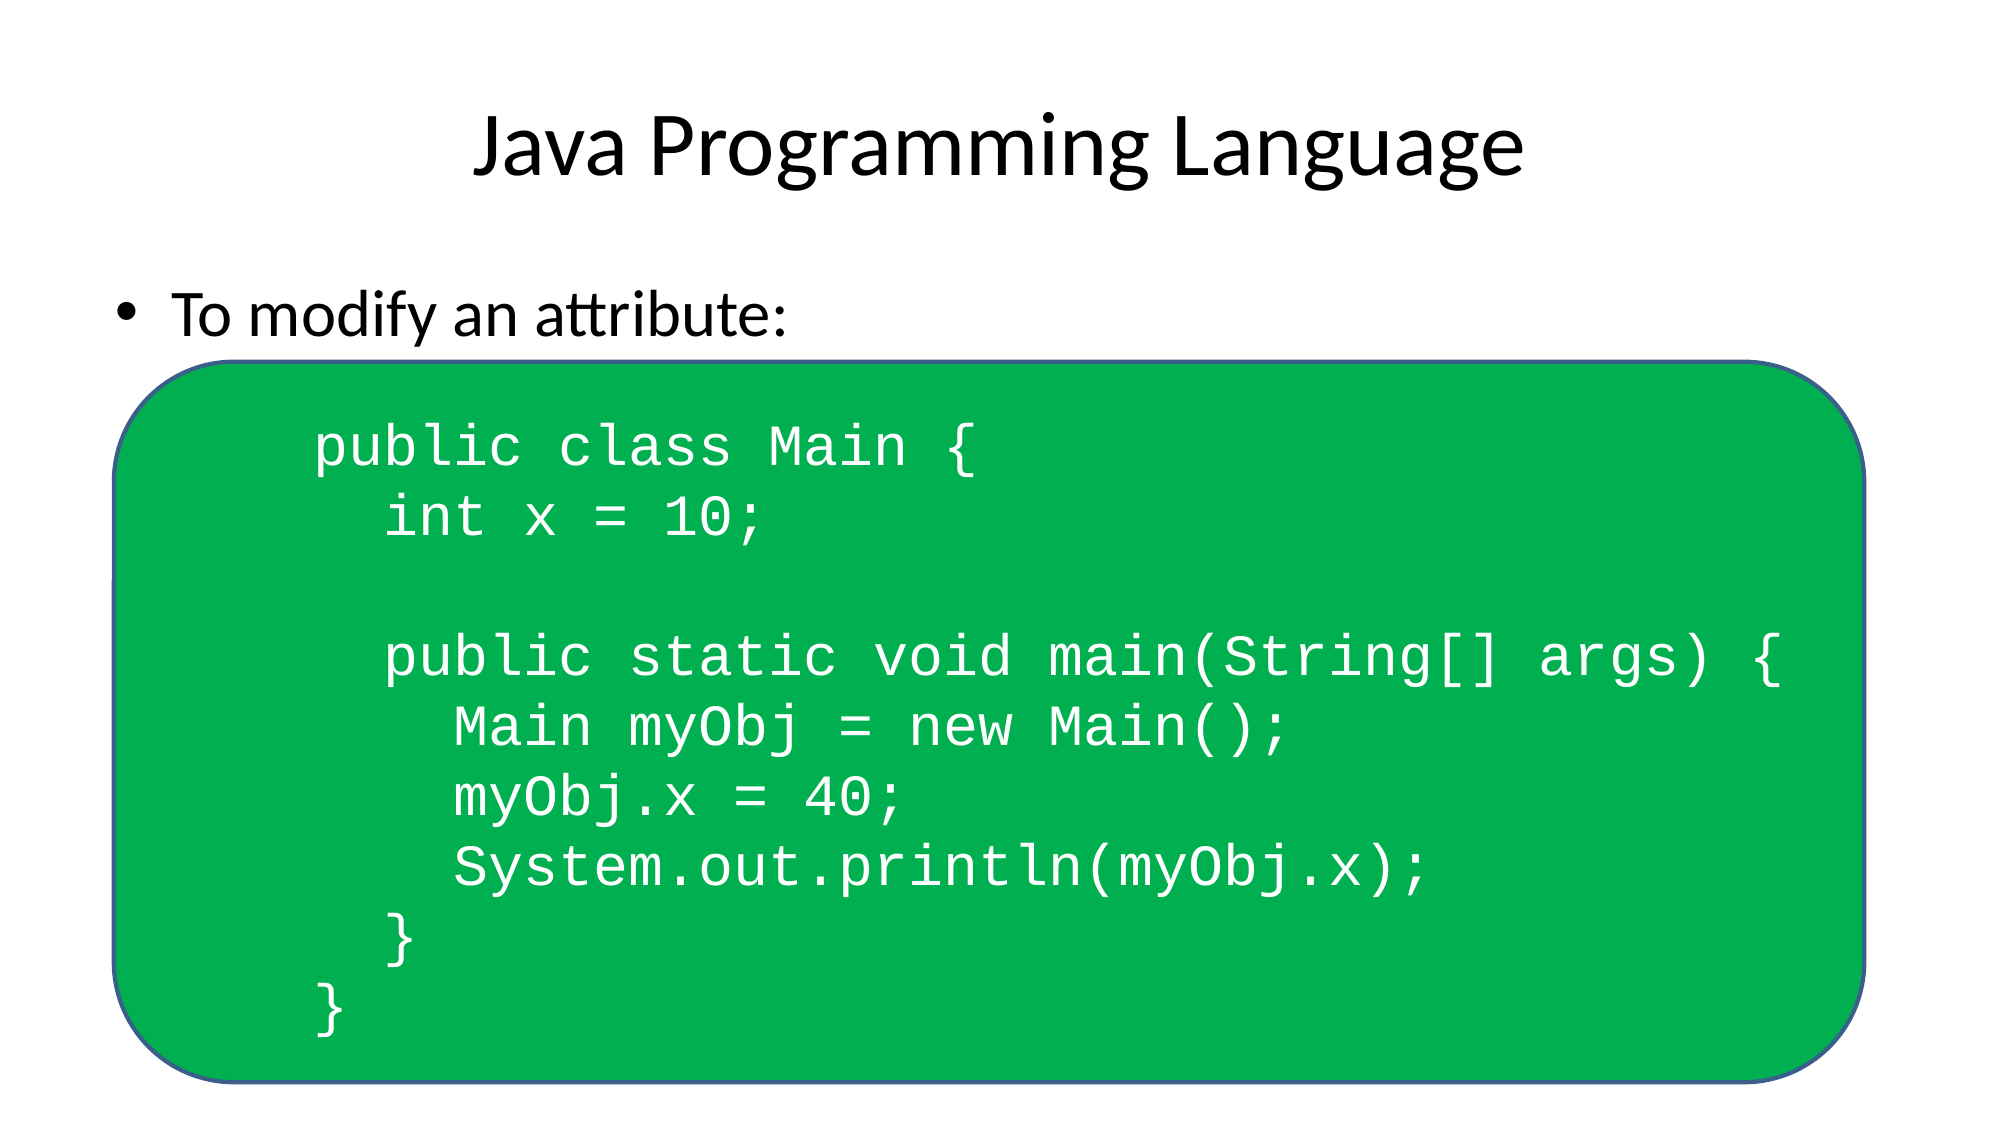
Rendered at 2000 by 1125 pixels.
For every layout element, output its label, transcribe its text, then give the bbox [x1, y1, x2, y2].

text_box public class Main { int x = 10; public static void main(String[] args) { Main myObj = new Main(); myObj.x = 40; System.out.println(myObj.x); } } [111, 359, 1867, 1085]
list To modify an attribute: [99, 262, 1900, 1005]
title Java Programming Language [99, 45, 1900, 233]
